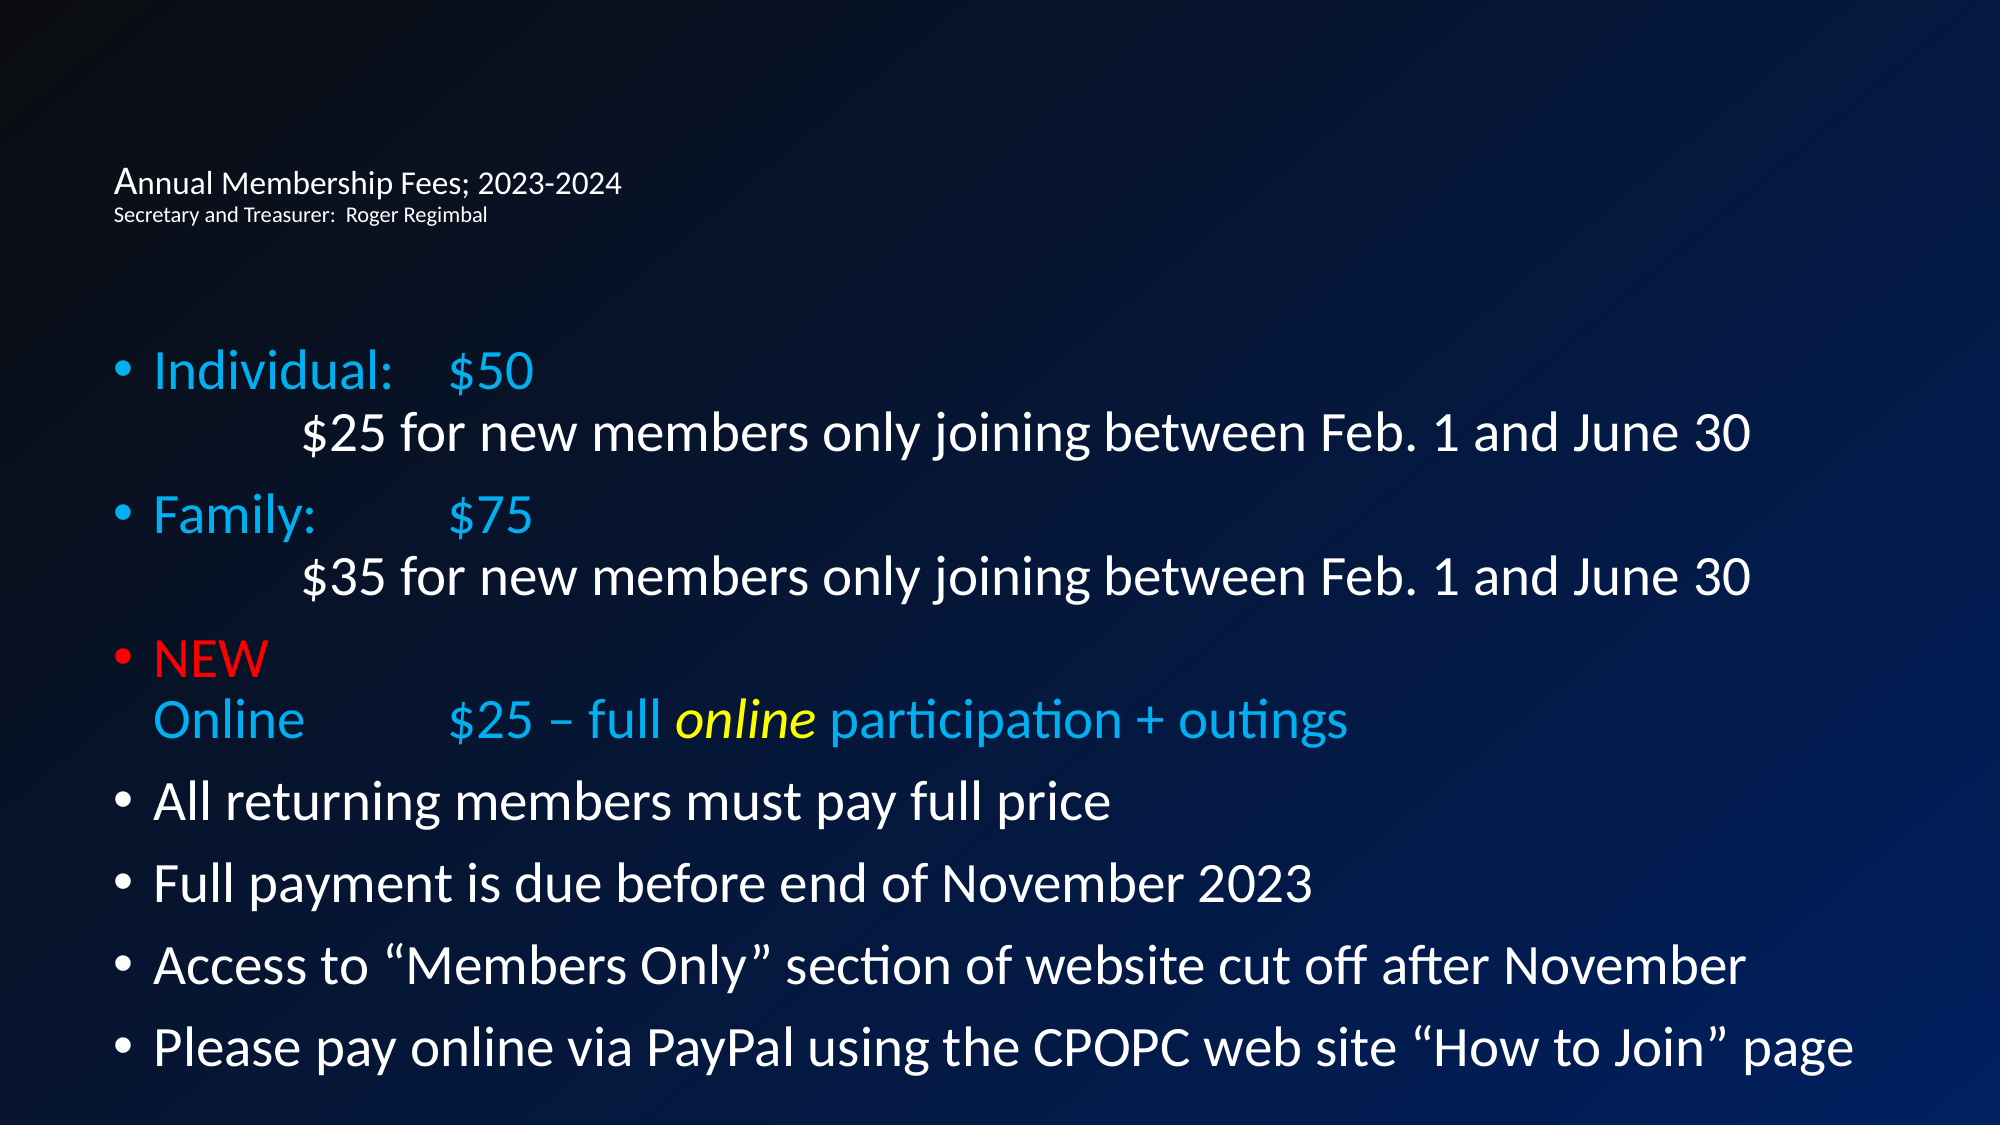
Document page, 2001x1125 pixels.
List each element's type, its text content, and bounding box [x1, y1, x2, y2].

title Annual Membership Fees; 2023-2024 Secretary and Treasurer: Roger Regimbal [98, 151, 1901, 269]
list Individual: $50 $25 for new members only joining between Feb. 1 and June 30 Family: $75 $35 for new members only joining between Feb. 1 and June 30 NEW Online $25 – full online participation + outings All returning members must pay full price Full payment is due before end of November 2023 Access to “Members Only” section of website cut off after November Please pay online via PayPal using the CPOPC web site “How to Join” page [98, 333, 1901, 1096]
